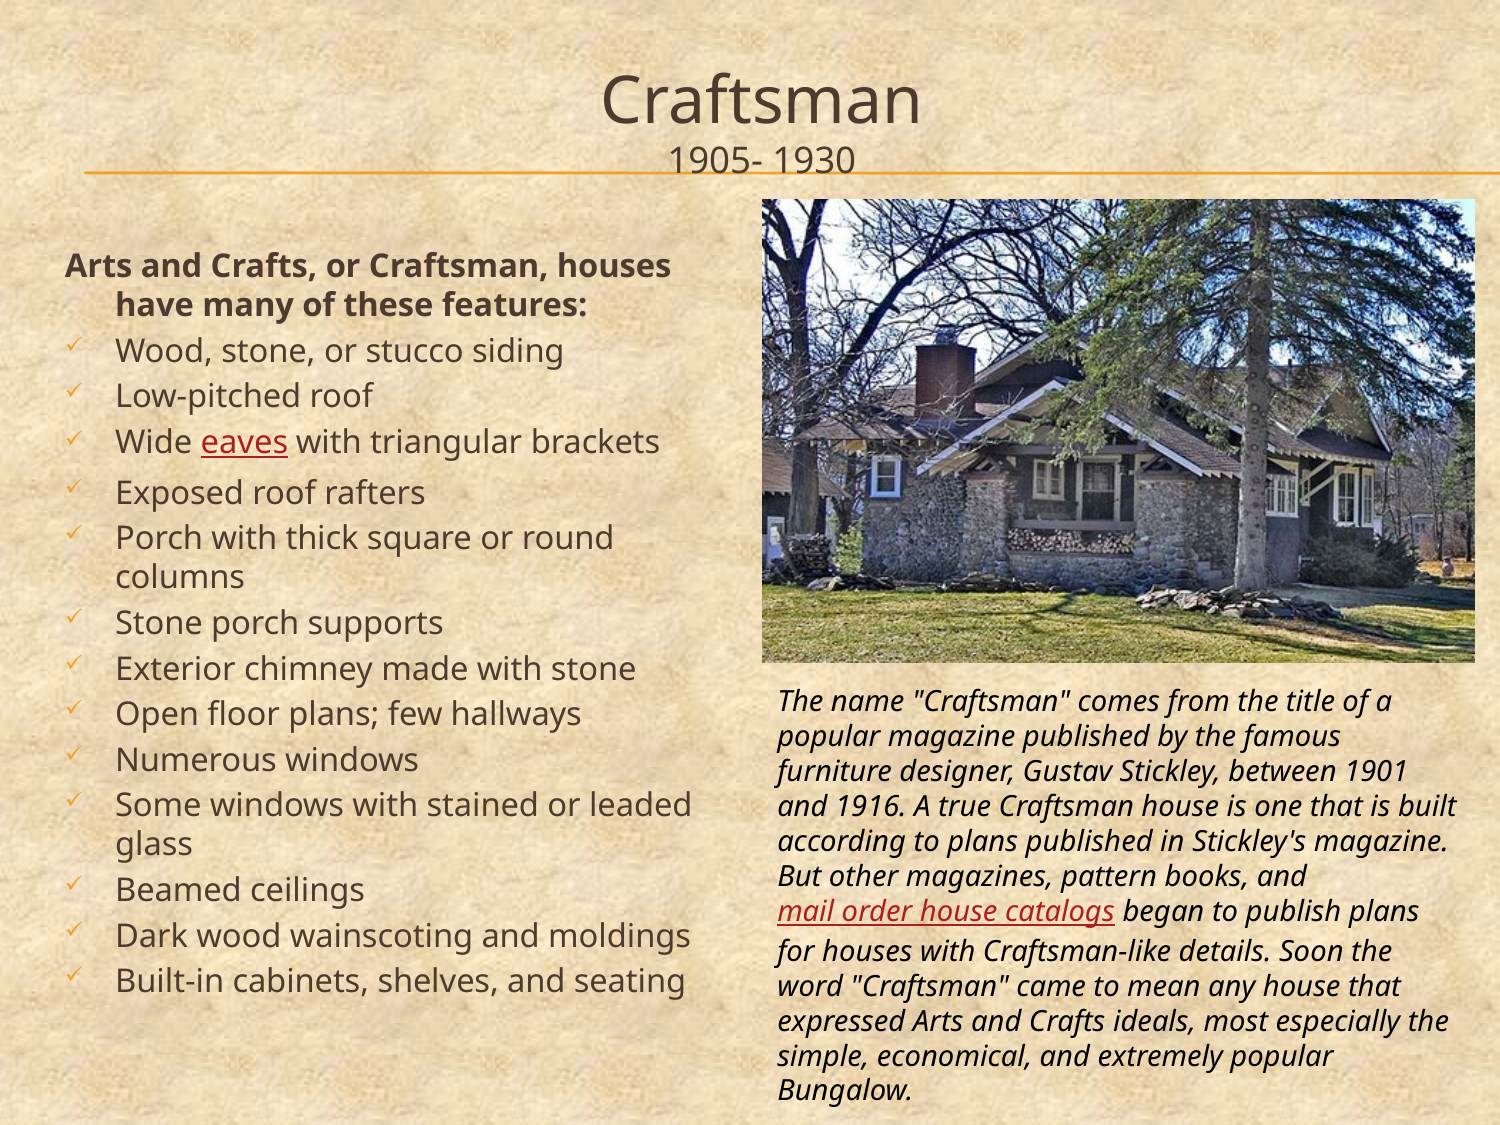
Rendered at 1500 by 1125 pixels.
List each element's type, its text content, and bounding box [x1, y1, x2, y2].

picture [0, 0, 1500, 1125]
text_box The name "Craftsman" comes from the title of a popular magazine published by the famous furniture designer, Gustav Stickley, between 1901 and 1916. A true Craftsman house is one that is built according to plans published in Stickley's magazine. But other magazines, pattern books, and mail order house catalogs began to publish plans for houses with Craftsman-like details. Soon the word "Craftsman" came to mean any house that expressed Arts and Crafts ideals, most especially the simple, economical, and extremely popular Bungalow. [762, 678, 1475, 1115]
title Craftsman 1905- 1930 [49, 50, 1475, 188]
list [762, 198, 1476, 663]
list Arts and Crafts, or Craftsman, houses have many of these features: Wood, stone, or stucco siding Low-pitched roof Wide eaves with triangular brackets Exposed roof rafters Porch with thick square or round columns Stone porch supports Exterior chimney made with stone Open floor plans; few hallways Numerous windows Some windows with stained or leaded glass Beamed ceilings Dark wood wainscoting and moldings Built-in cabinets, shelves, and seating [50, 237, 738, 1013]
